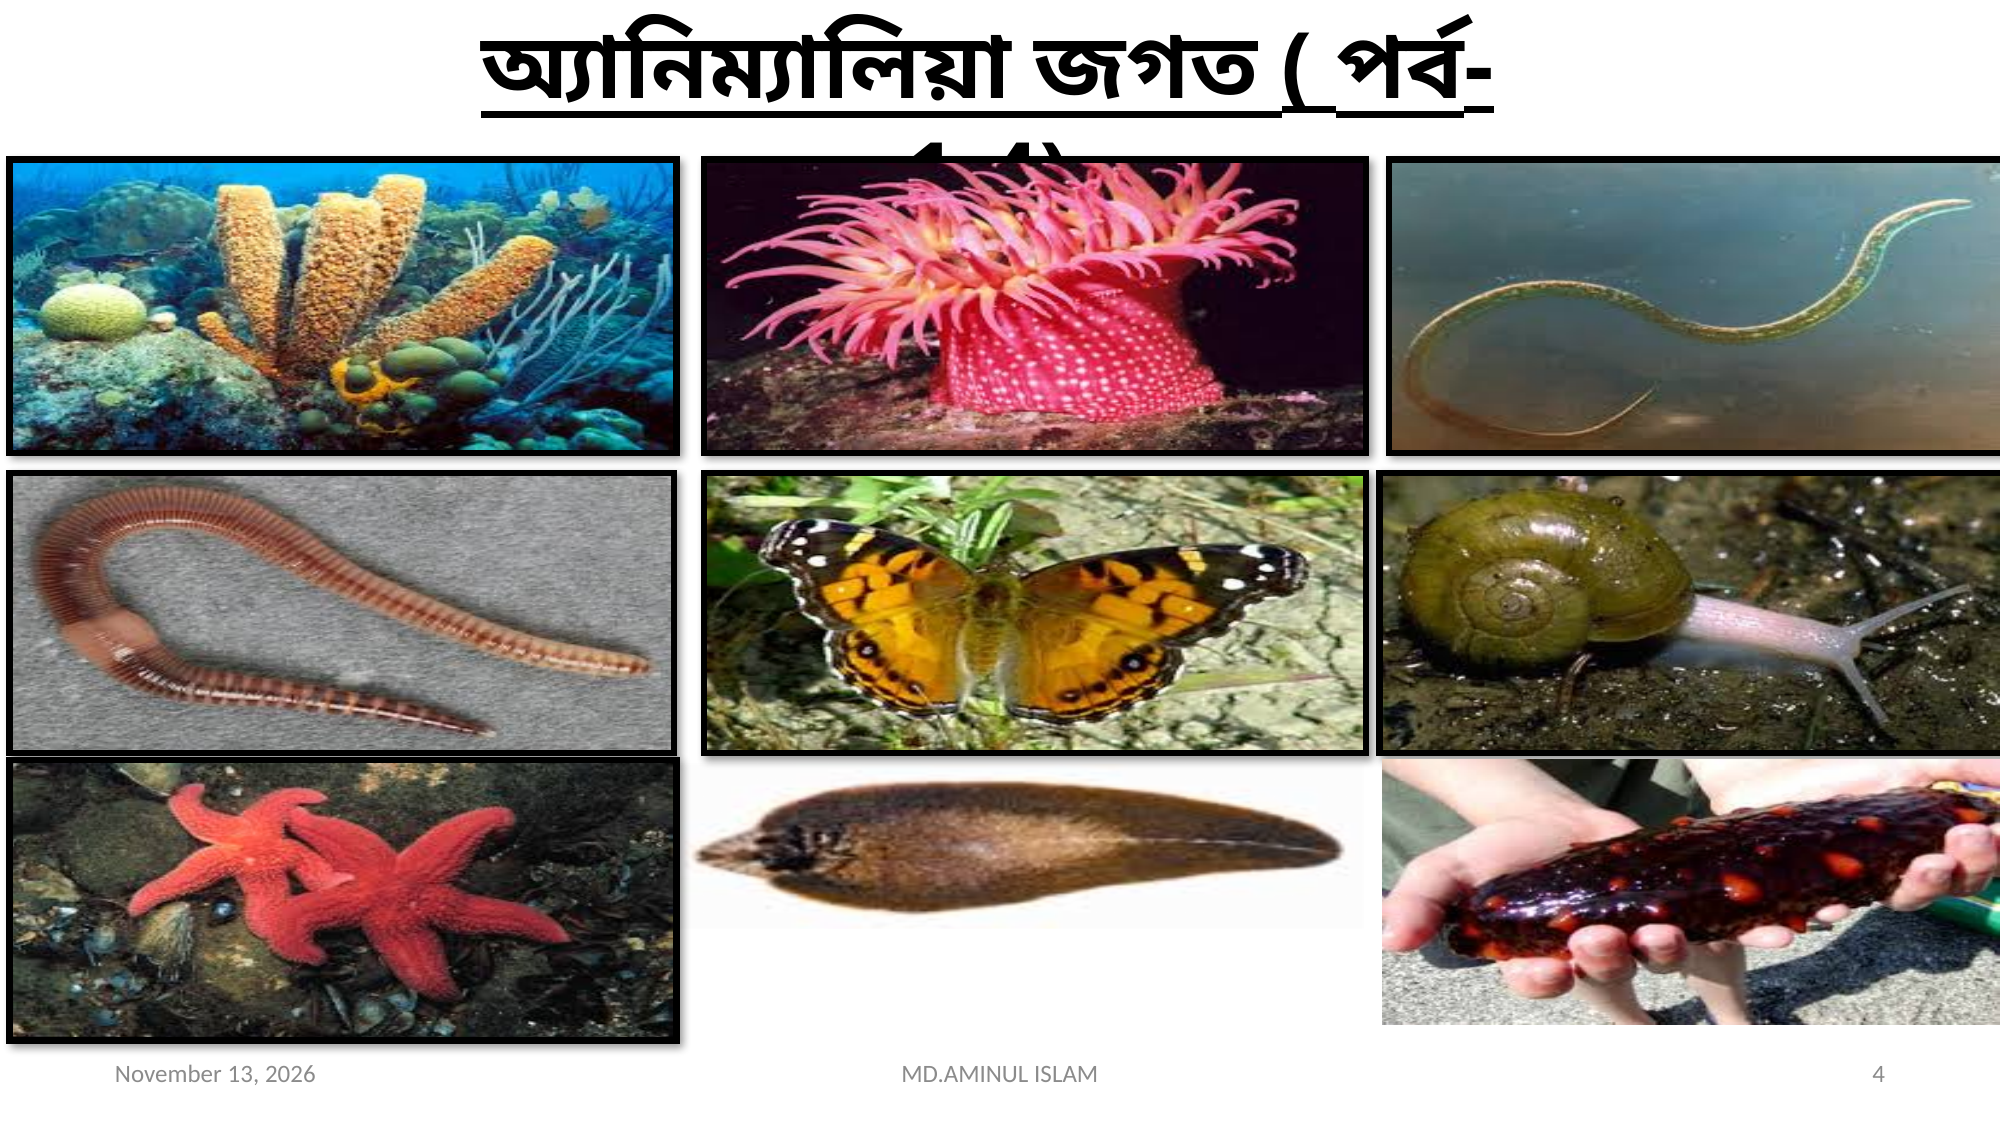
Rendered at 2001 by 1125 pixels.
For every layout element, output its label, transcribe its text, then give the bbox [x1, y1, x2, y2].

text_box অ্যানিম্যালিয়া জগত ( পর্ব- 1-4) [462, 0, 1513, 158]
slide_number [99, 1049, 567, 1103]
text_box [12, 162, 2000, 1038]
footer MD.AMINUL ISLAM [683, 1049, 1317, 1103]
slide_number 4 [1433, 1049, 1900, 1103]
